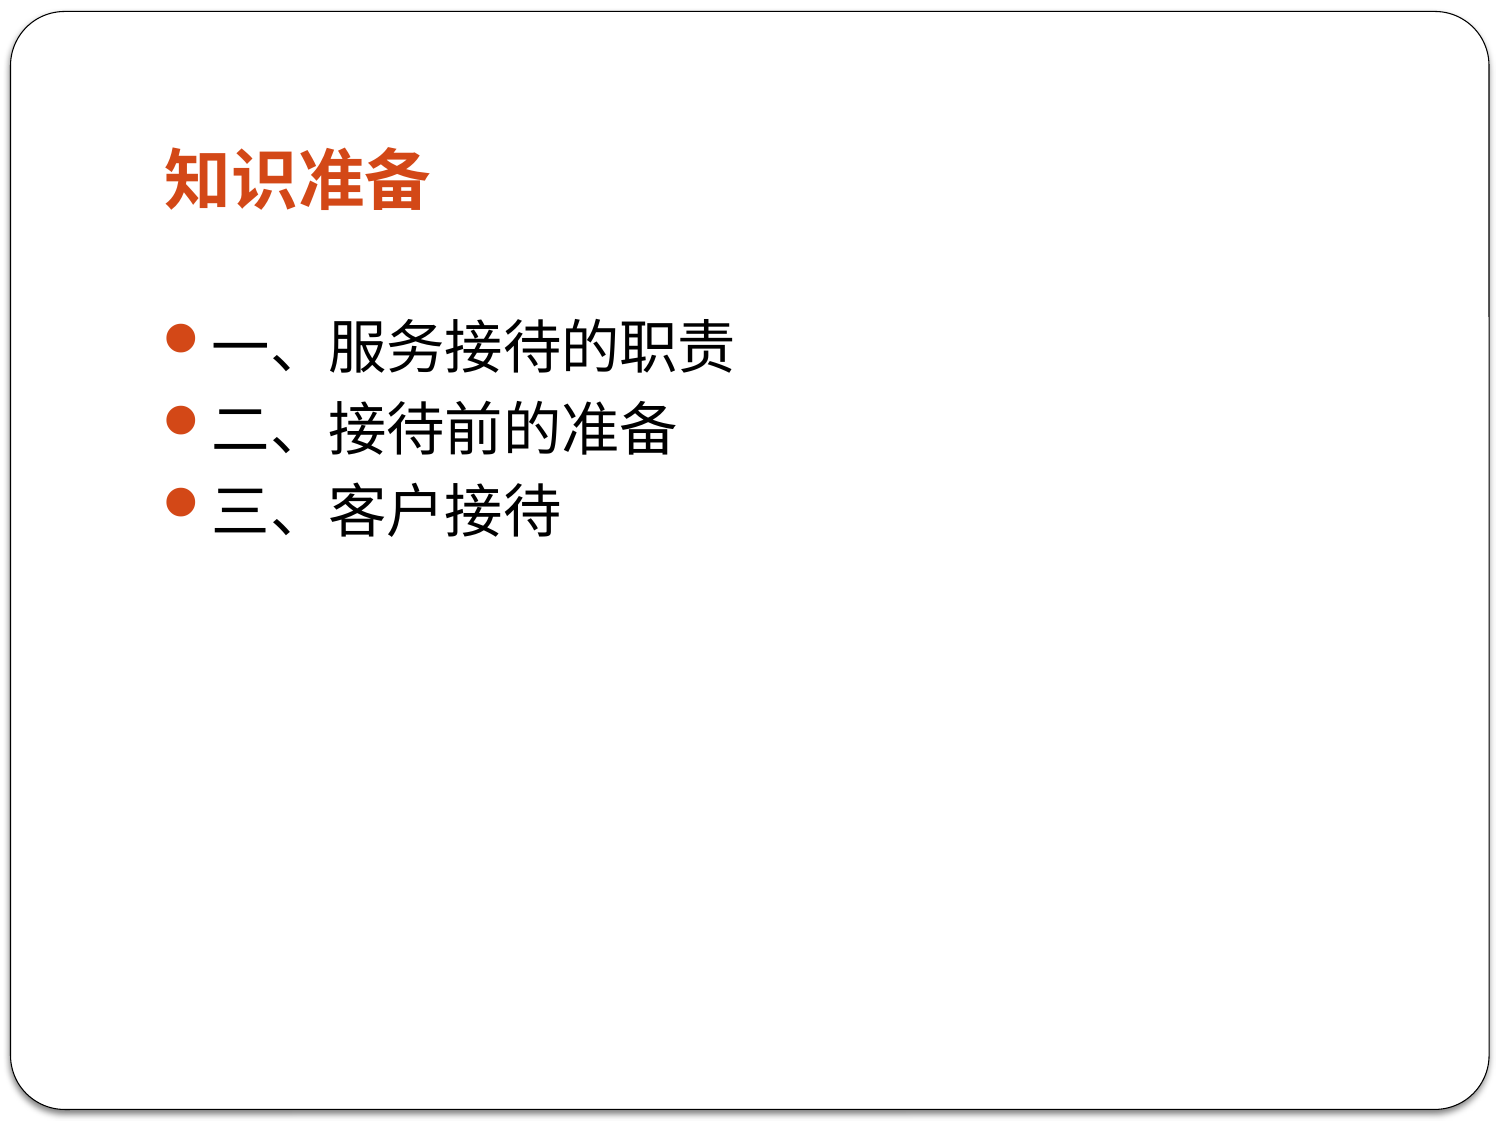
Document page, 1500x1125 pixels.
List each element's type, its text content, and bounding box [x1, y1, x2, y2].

title 知识准备 [150, 45, 1425, 233]
list 一、服务接待的职责 二、接待前的准备 三、客户接待 [147, 302, 1423, 1053]
